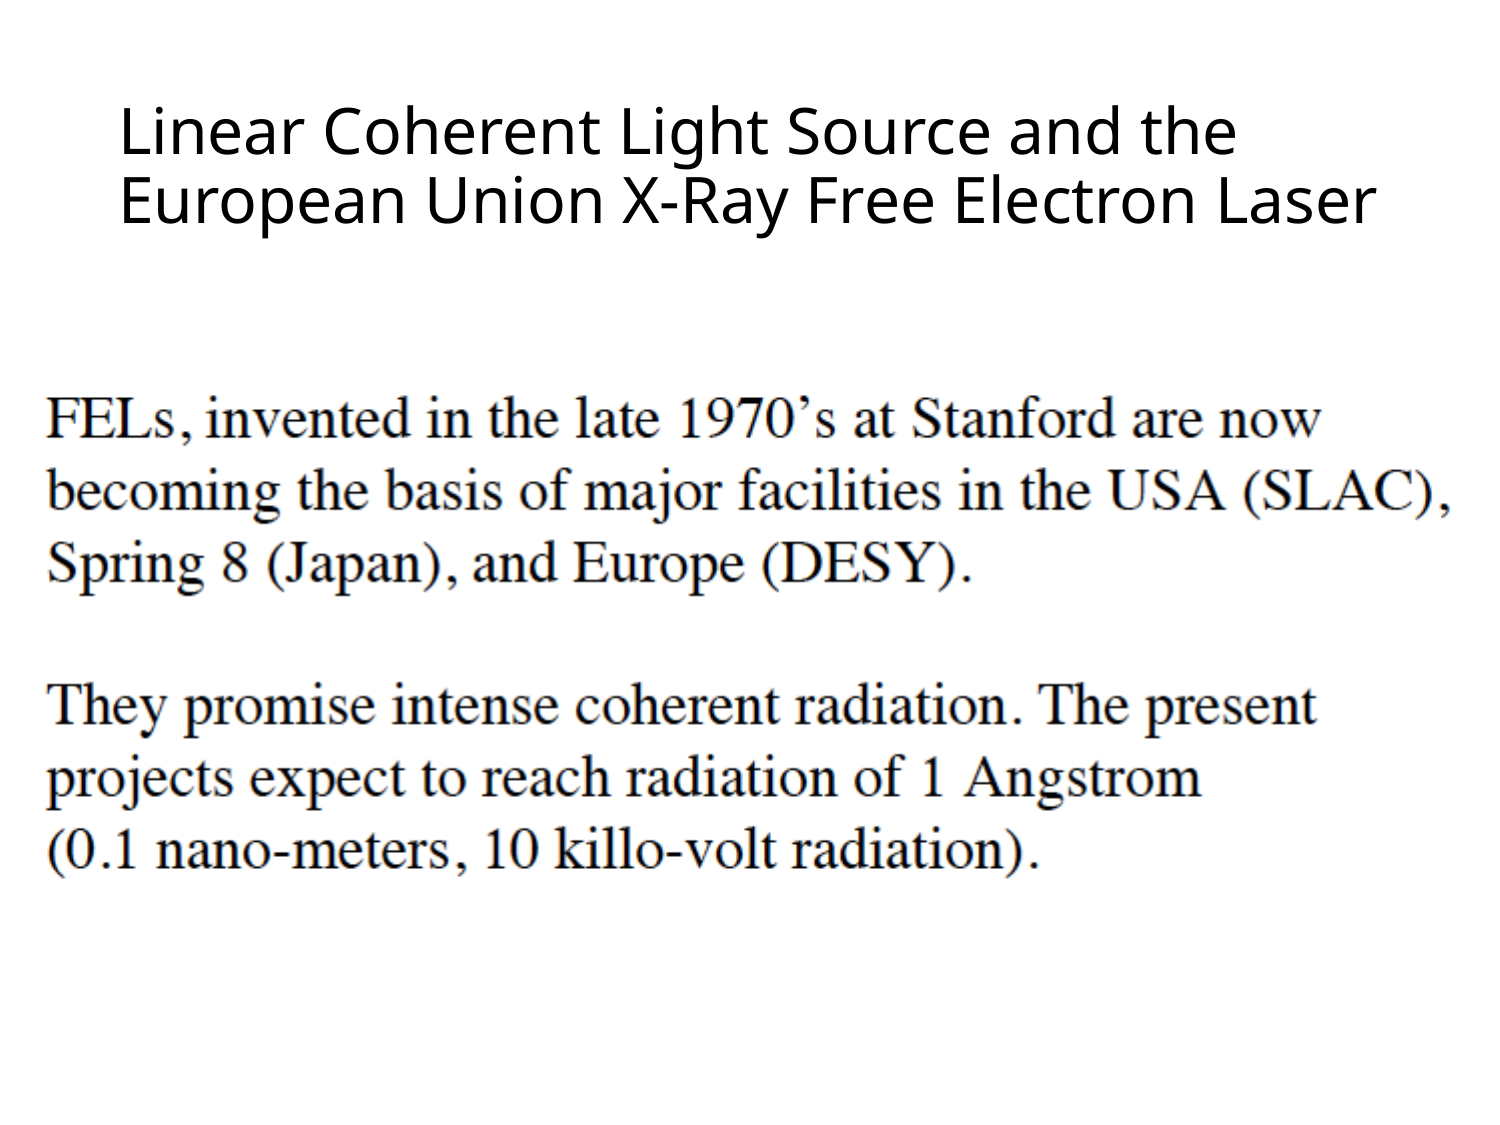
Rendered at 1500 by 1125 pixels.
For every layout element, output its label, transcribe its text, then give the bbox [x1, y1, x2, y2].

title Linear Coherent Light Source and the European Union X-Ray Free Electron Laser [103, 59, 1397, 278]
picture [0, 360, 1500, 921]
